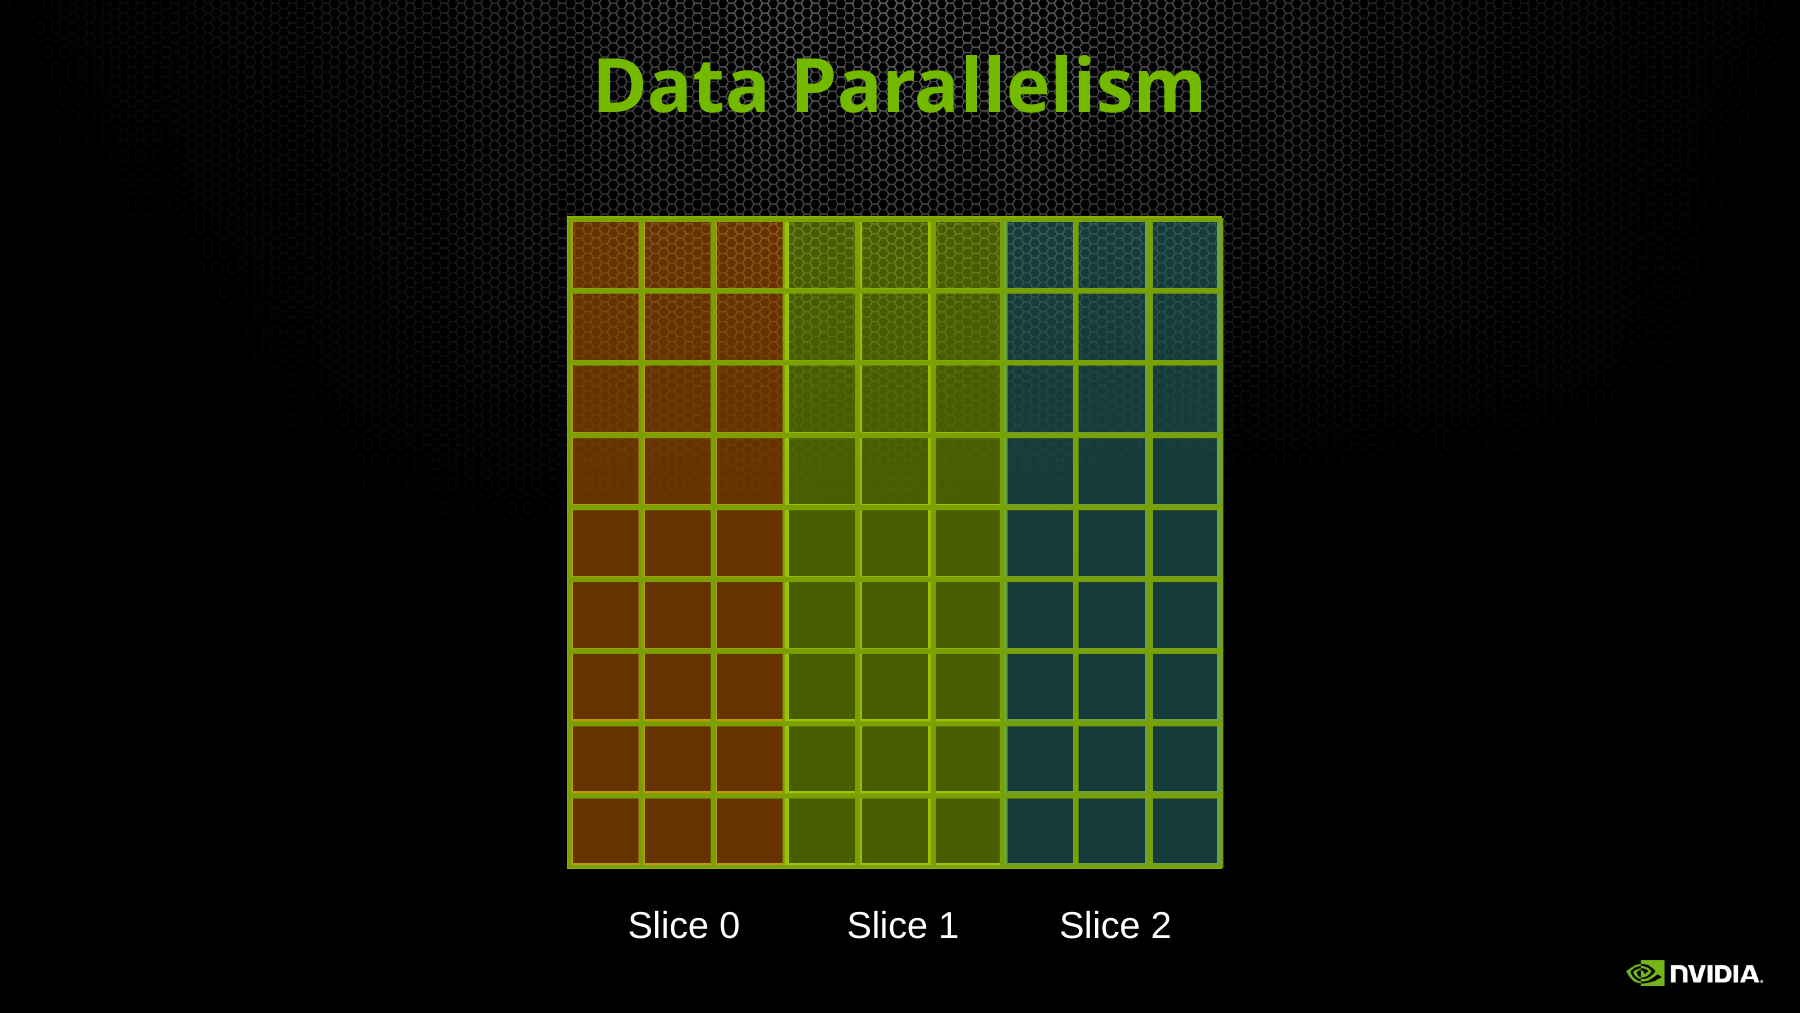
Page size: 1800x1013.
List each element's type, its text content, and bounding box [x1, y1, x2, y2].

text_box Slice 0 [613, 893, 756, 954]
text_box Slice 2 [1044, 893, 1187, 954]
picture [0, 0, 1800, 1013]
text_box Slice 1 [832, 893, 975, 954]
title Data Parallelism [144, 40, 1656, 138]
